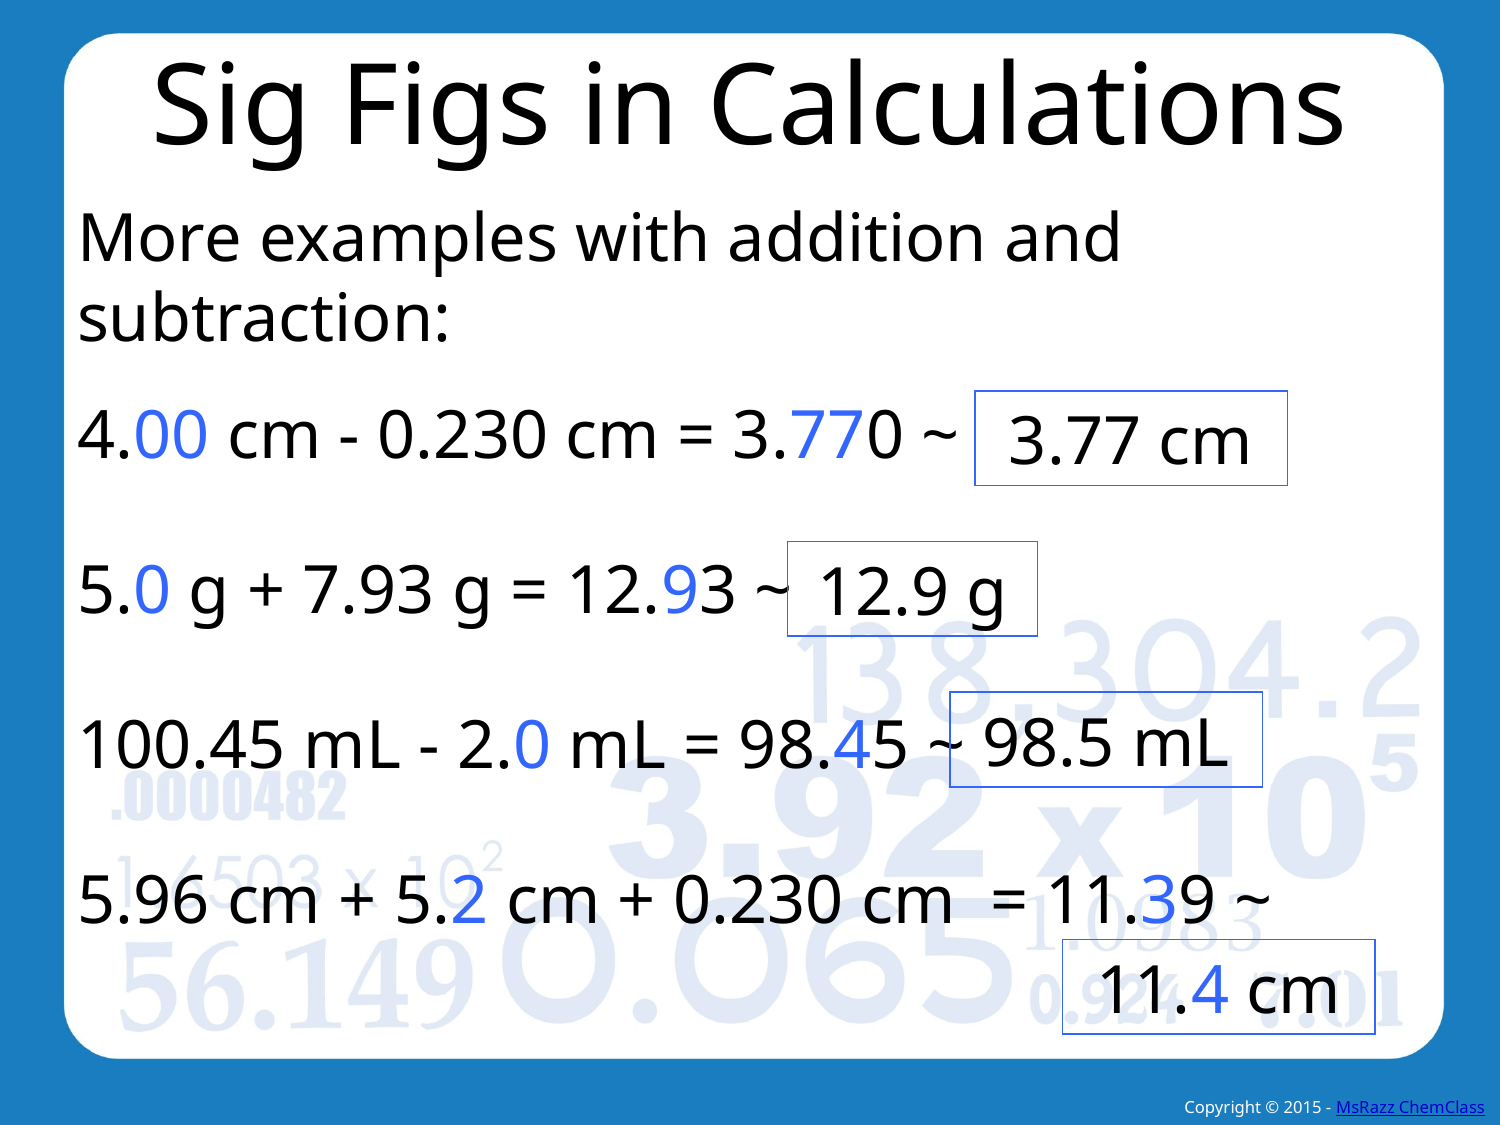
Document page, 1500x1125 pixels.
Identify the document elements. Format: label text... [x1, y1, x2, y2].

text_box 98.5 mL [949, 692, 1263, 787]
text_box 3.77 cm [974, 390, 1288, 486]
text_box 11.4 cm [1062, 939, 1375, 1035]
text_box More examples with addition and subtraction: 4.00 cm - 0.230 cm = 3.770 ~ 5.0 g + 7.93 g = 12.93 ~ 100.45 mL - 2.0 mL = 98.45 ~ 5.96 cm + 5.2 cm + 0.230 cm = 11.39 ~ [62, 187, 1413, 1063]
picture [0, 0, 1500, 1125]
text_box 12.9 g [787, 541, 1038, 637]
title Sig Figs in Calculations [75, 24, 1425, 213]
